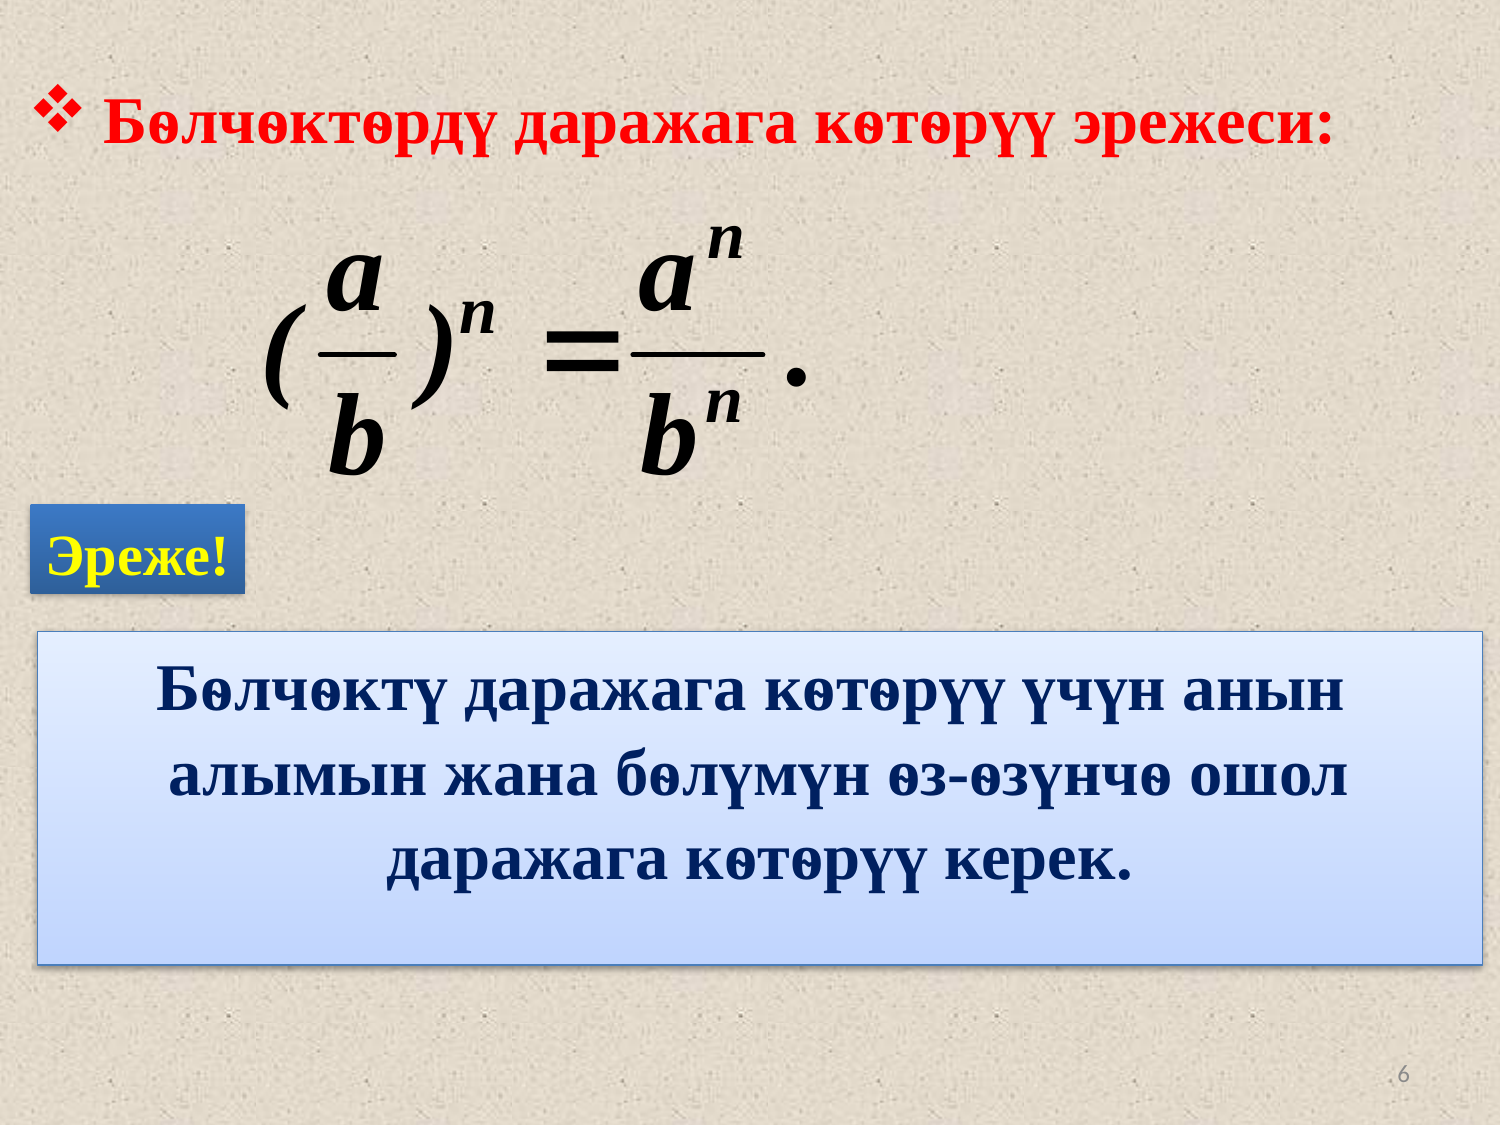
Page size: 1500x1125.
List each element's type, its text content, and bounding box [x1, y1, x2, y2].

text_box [245, 181, 831, 503]
text_box Бѳлчѳктү даражага кѳтѳрүү үчүн анын алымын жана бѳлүмүн ѳз-ѳзүнчѳ ошол даражага кѳтѳрүү керек. [37, 631, 1483, 966]
text_box Бѳлчѳктѳрдү даражага кѳтѳрүү эрежеси: [0, 69, 1368, 164]
picture [0, 0, 1500, 1125]
text_box Эреже! [30, 504, 245, 594]
slide_number 6 [1074, 1042, 1425, 1103]
